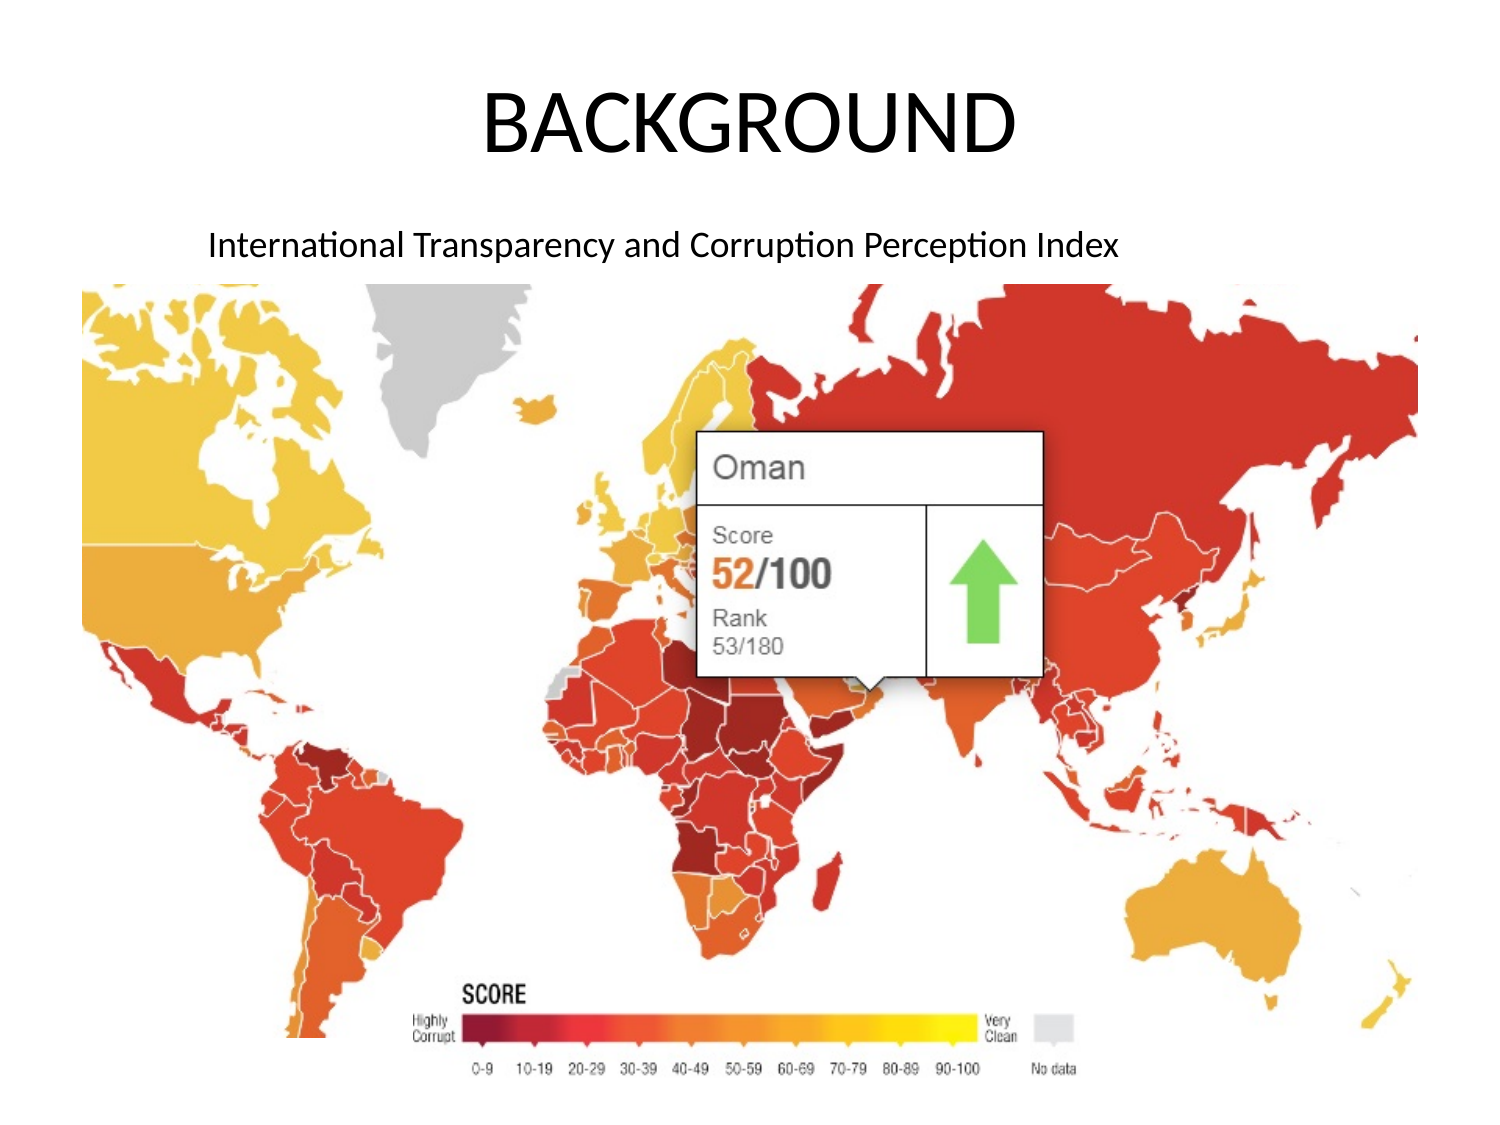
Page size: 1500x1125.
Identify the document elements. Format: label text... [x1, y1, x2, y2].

text_box International Transparency and Corruption Perception Index [193, 212, 1135, 273]
picture [81, 284, 1418, 1085]
title BACKGROUND [0, 0, 1500, 233]
